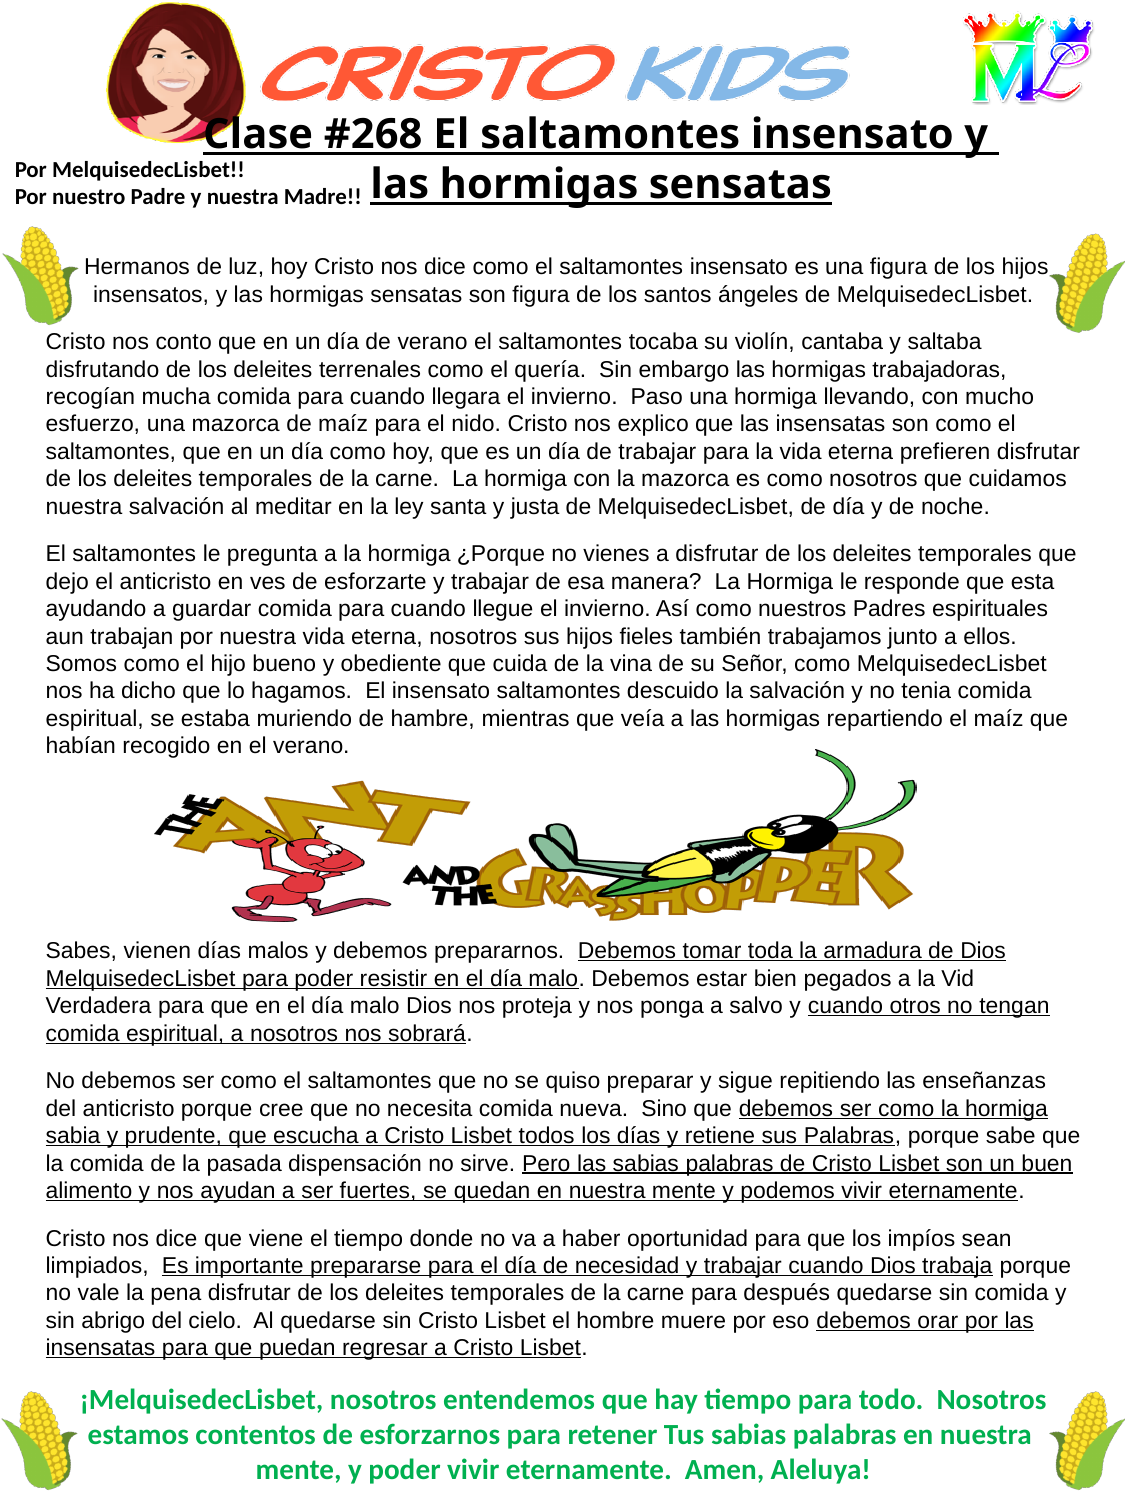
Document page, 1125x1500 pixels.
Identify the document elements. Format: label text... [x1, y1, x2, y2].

text_box Clase #268 El saltamontes insensato y las hormigas sensatas [152, 99, 1051, 215]
picture [0, 1376, 101, 1500]
picture [958, 9, 1097, 105]
picture [73, 0, 867, 147]
picture [1025, 218, 1125, 348]
picture [0, 211, 102, 340]
picture [153, 749, 917, 922]
picture [1025, 1376, 1125, 1500]
text_box Hermanos de luz, hoy Cristo nos dice como el saltamontes insensato es una figura de los hijos insensatos, y las hormigas sensatas son figura de los santos ángeles de MelquisedecLisbet. Cristo nos conto que en un día de verano el saltamontes tocaba su violín, cantaba y saltaba disfrutando de los deleites terrenales como el quería. Sin embargo las hormigas trabajadoras, recogían mucha comida para cuando llegara el invierno. Paso una hormiga llevando, con mucho esfuerzo, una mazorca de maíz para el nido. Cristo nos explico que las insensatas son como el saltamontes, que en un día como hoy, que es un día de trabajar para la vida eterna prefieren disfrutar de los deleites temporales de la carne. La hormiga con la mazorca es como nosotros que cuidamos nuestra salvación al meditar en la ley santa y justa de MelquisedecLisbet, de día y de noche. El saltamontes le pregunta a la hormiga ¿Porque no vienes a disfrutar de los deleites temporales que dejo el anticristo en ves de esforzarte y trabajar de esa manera? La Hormiga le responde que esta ayudando a guardar comida para cuando llegue el invierno. Así como nuestros Padres espirituales aun trabajan por nuestra vida eterna, nosotros sus hijos fieles también trabajamos junto a ellos. Somos como el hijo bueno y obediente que cuida de la vina de su Señor, como MelquisedecLisbet nos ha dicho que lo hagamos. El insensato saltamontes descuido la salvación y no tenia comida espiritual, se estaba muriendo de hambre, mientras que veía a las hormigas repartiendo el maíz que habían recogido en el verano. Sabes, vienen días malos y debemos prepararnos. Debemos tomar toda la armadura de Dios MelquisedecLisbet para poder resistir en el día malo. Debemos estar bien pegados a la Vid Verdadera para que en el día malo Dios nos proteja y nos ponga a salvo y cuando otros no tengan comida espiritual, a nosotros nos sobrará. No debemos ser como el saltamontes que no se quiso preparar y sigue repitiendo las enseñanzas del anticristo porque cree que no necesita comida nueva. Sino que debemos ser como la hormiga sabia y prudente, que escucha a Cristo Lisbet todos los días y retiene sus Palabras, porque sabe que la comida de la pasada dispensación no sirve. Pero las sabias palabras de Cristo Lisbet son un buen alimento y nos ayudan a ser fuertes, se quedan en nuestra mente y podemos vivir eternamente. Cristo nos dice que viene el tiempo donde no va a haber oportunidad para que los impíos sean limpiados, Es importante prepararse para el día de necesidad y trabajar cuando Dios trabaja porque no vale la pena disfrutar de los deleites temporales de la carne para después quedarse sin comida y sin abrigo del cielo. Al quedarse sin Cristo Lisbet el hombre muere por eso debemos orar por las insensatas para que puedan regresar a Cristo Lisbet. ¡MelquisedecLisbet, nosotros entendemos que hay tiempo para todo. Nosotros estamos contentos de esforzarnos para retener Tus sabias palabras en nuestra mente, y poder vivir eternamente. Amen, Aleluya! [30, 244, 1097, 1493]
text_box Por MelquisedecLisbet!! Por nuestro Padre y nuestra Madre!! [0, 146, 384, 217]
